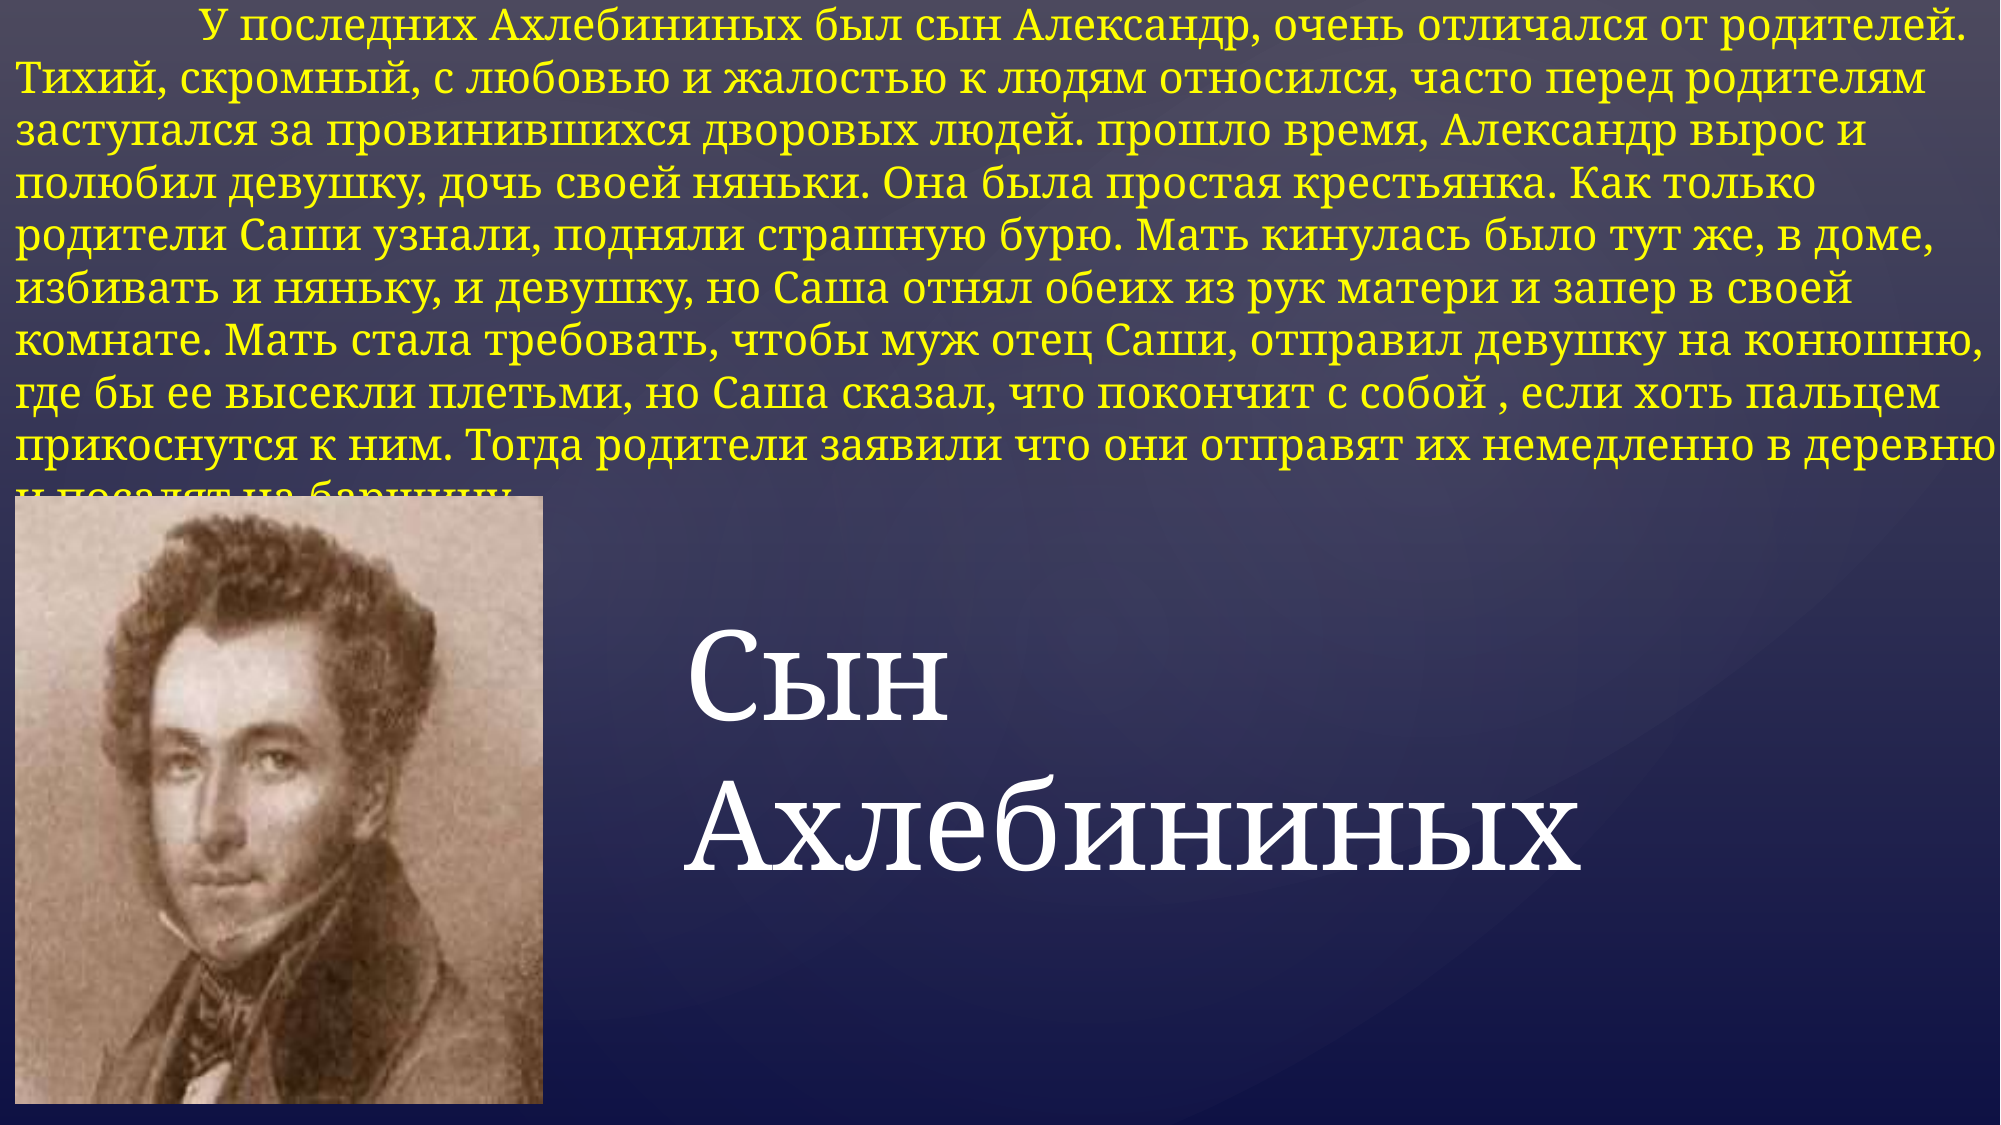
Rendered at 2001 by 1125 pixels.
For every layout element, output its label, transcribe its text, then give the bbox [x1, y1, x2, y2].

title Сын Ахлебининых [669, 753, 1875, 904]
picture [14, 496, 543, 1105]
list У последних Ахлебининых был сын Александр, очень отличался от родителей. Тихий, скромный, с любовью и жалостью к людям относился, часто перед родителям заступался за провинившихся дворовых людей. прошло время, Александр вырос и полюбил девушку, дочь своей няньки. Она была простая крестьянка. Как только родители Саши узнали, подняли страшную бурю. Мать кинулась было тут же, в доме, избивать и няньку, и девушку, но Саша отнял обеих из рук матери и запер в своей комнате. Мать стала требовать, чтобы муж отец Саши, отправил девушку на конюшню, где бы ее высекли плетьми, но Саша сказал, что покончит с собой , если хоть пальцем прикоснутся к ним. Тогда родители заявили что они отправят их немедленно в деревню и посадят на барщину. [0, 0, 2000, 590]
